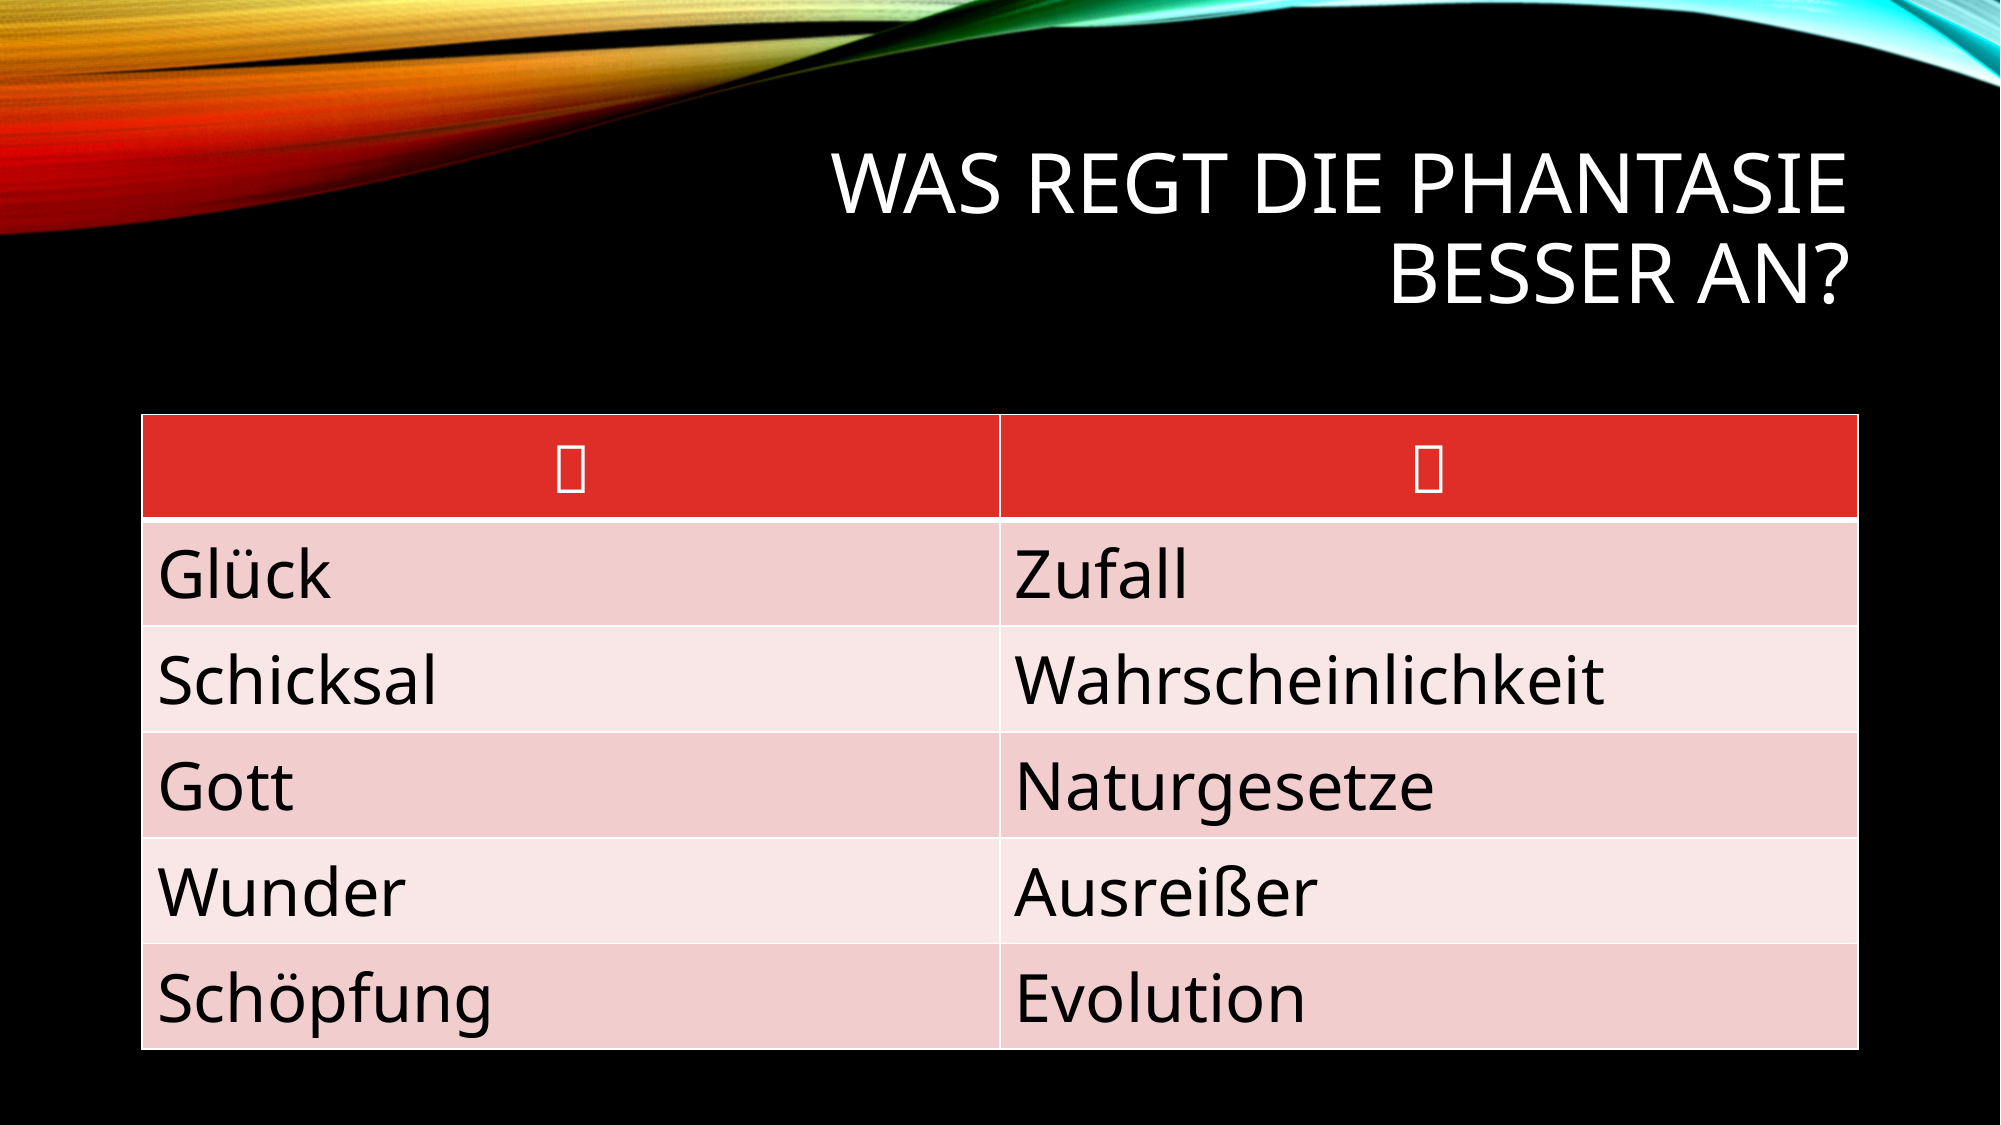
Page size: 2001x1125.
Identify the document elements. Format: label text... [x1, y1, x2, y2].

table_cell Ausreißer [1001, 839, 1857, 943]
table_header  [1001, 415, 1857, 517]
table_cell Naturgesetze [1001, 733, 1857, 837]
table_cell Schöpfung [143, 944, 999, 1048]
picture [0, 0, 2000, 237]
table_cell Glück [143, 523, 999, 625]
table_cell Evolution [1001, 944, 1857, 1048]
table_header  [143, 415, 999, 517]
table_cell Wunder [143, 839, 999, 943]
table_cell Schicksal [143, 627, 999, 731]
table_cell Wahrscheinlichkeit [1001, 627, 1857, 731]
table_cell Gott [143, 733, 999, 837]
table_cell Zufall [1001, 523, 1857, 625]
title Was regt die Phantasie Besser an? [474, 125, 1888, 338]
